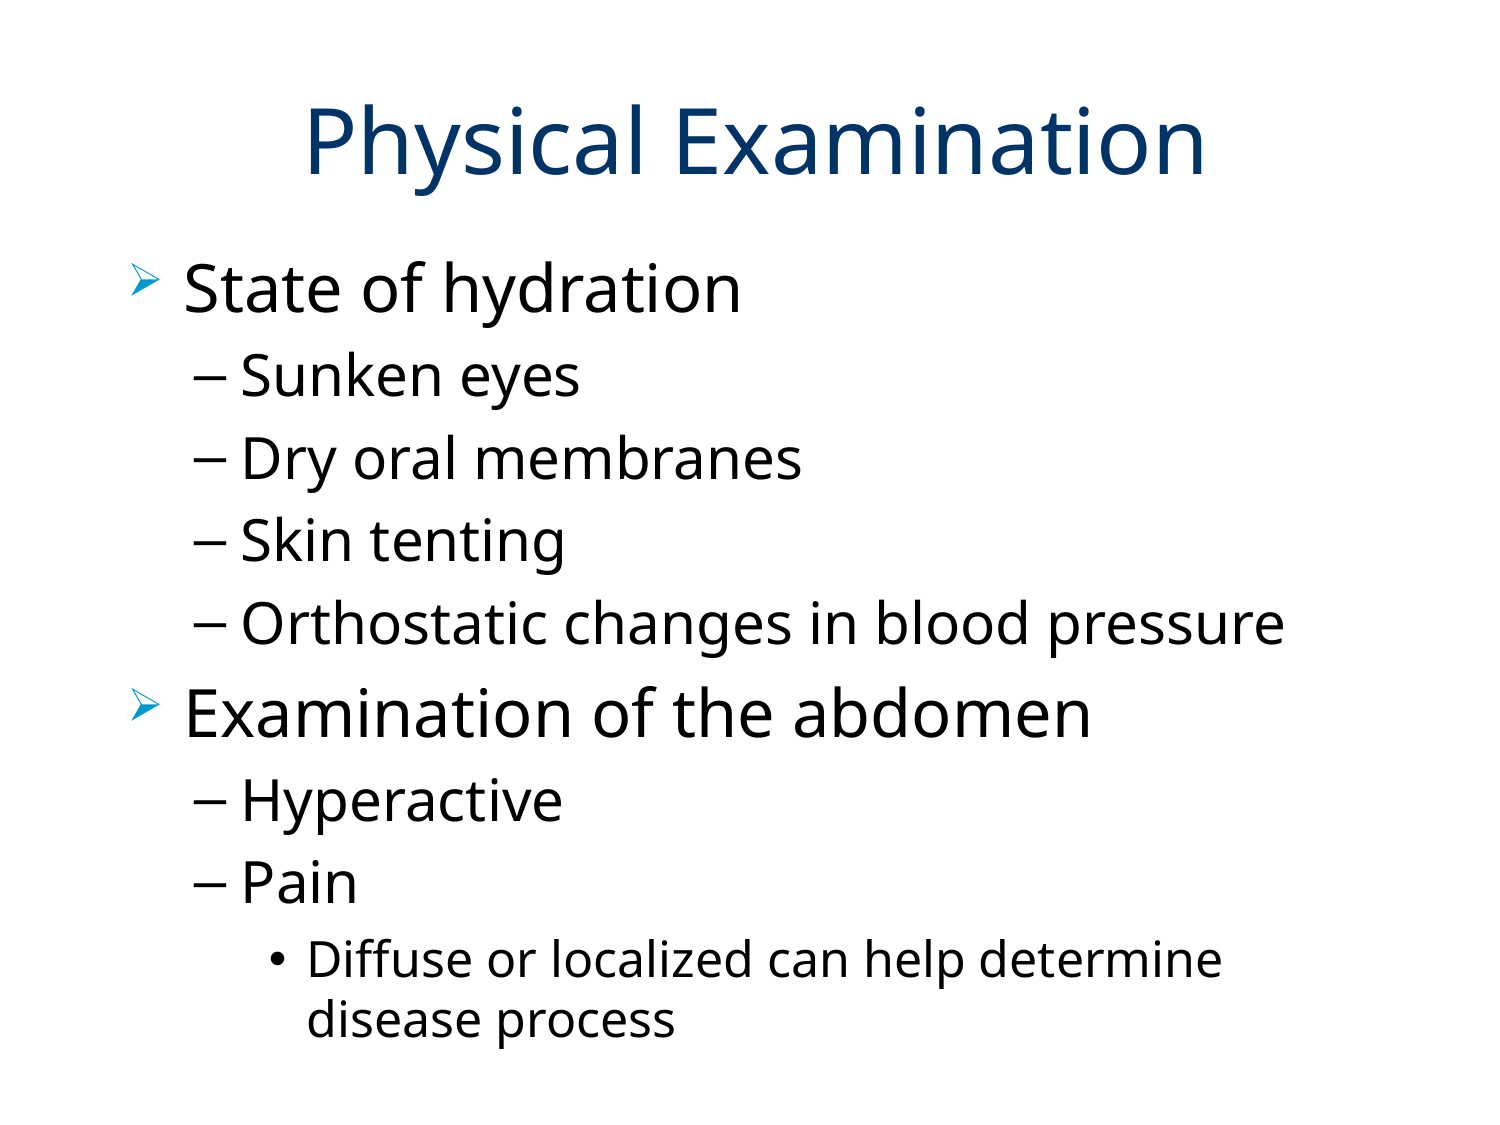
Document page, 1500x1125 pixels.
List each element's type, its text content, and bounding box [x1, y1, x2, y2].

title Physical Examination [87, 37, 1425, 238]
list State of hydration Sunken eyes Dry oral membranes Skin tenting Orthostatic changes in blood pressure Examination of the abdomen Hyperactive Pain Diffuse or localized can help determine disease process [112, 237, 1388, 969]
